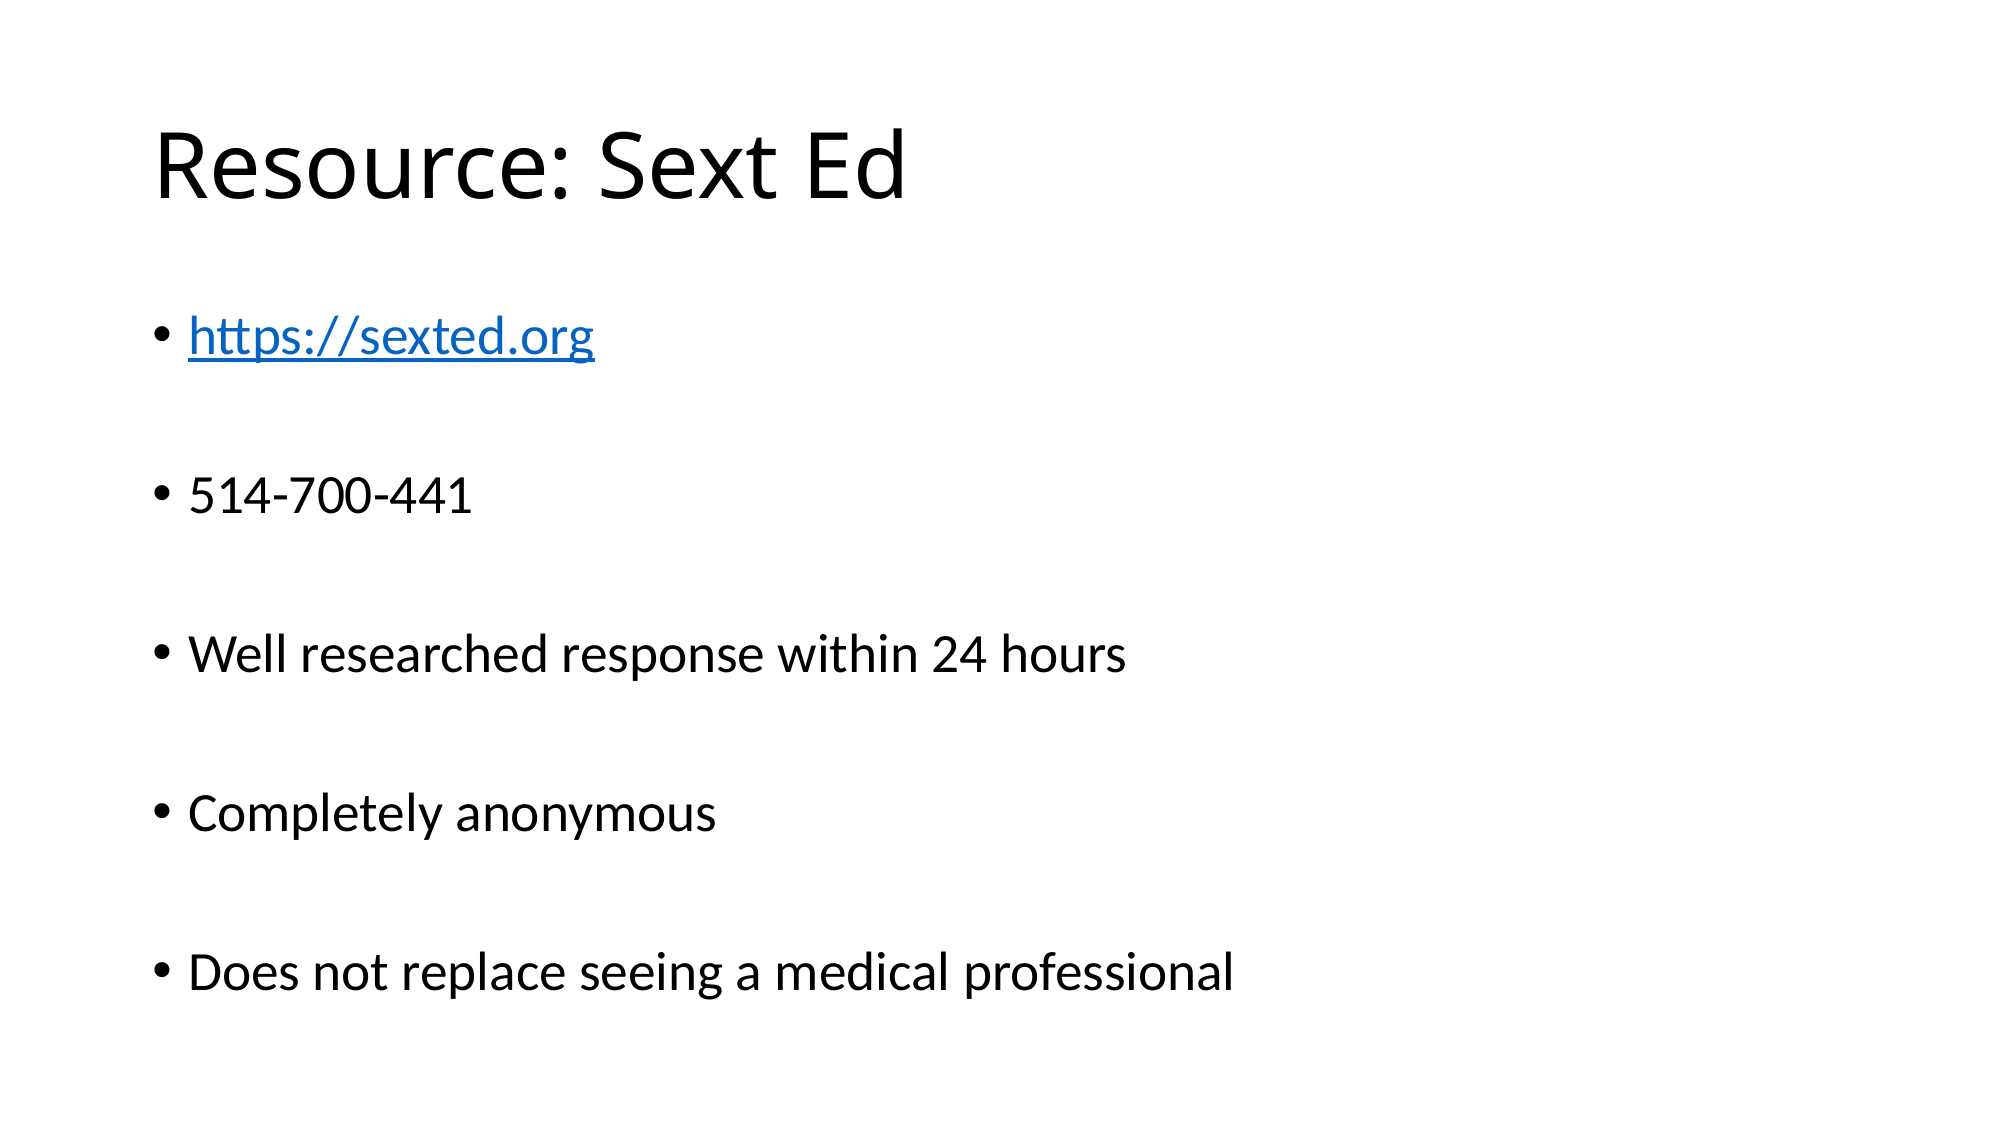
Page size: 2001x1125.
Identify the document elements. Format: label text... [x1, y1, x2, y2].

title Resource: Sext Ed [137, 59, 1863, 278]
list https://sexted.org 514-700-441 Well researched response within 24 hours Completely anonymous Does not replace seeing a medical professional [137, 299, 1863, 1014]
